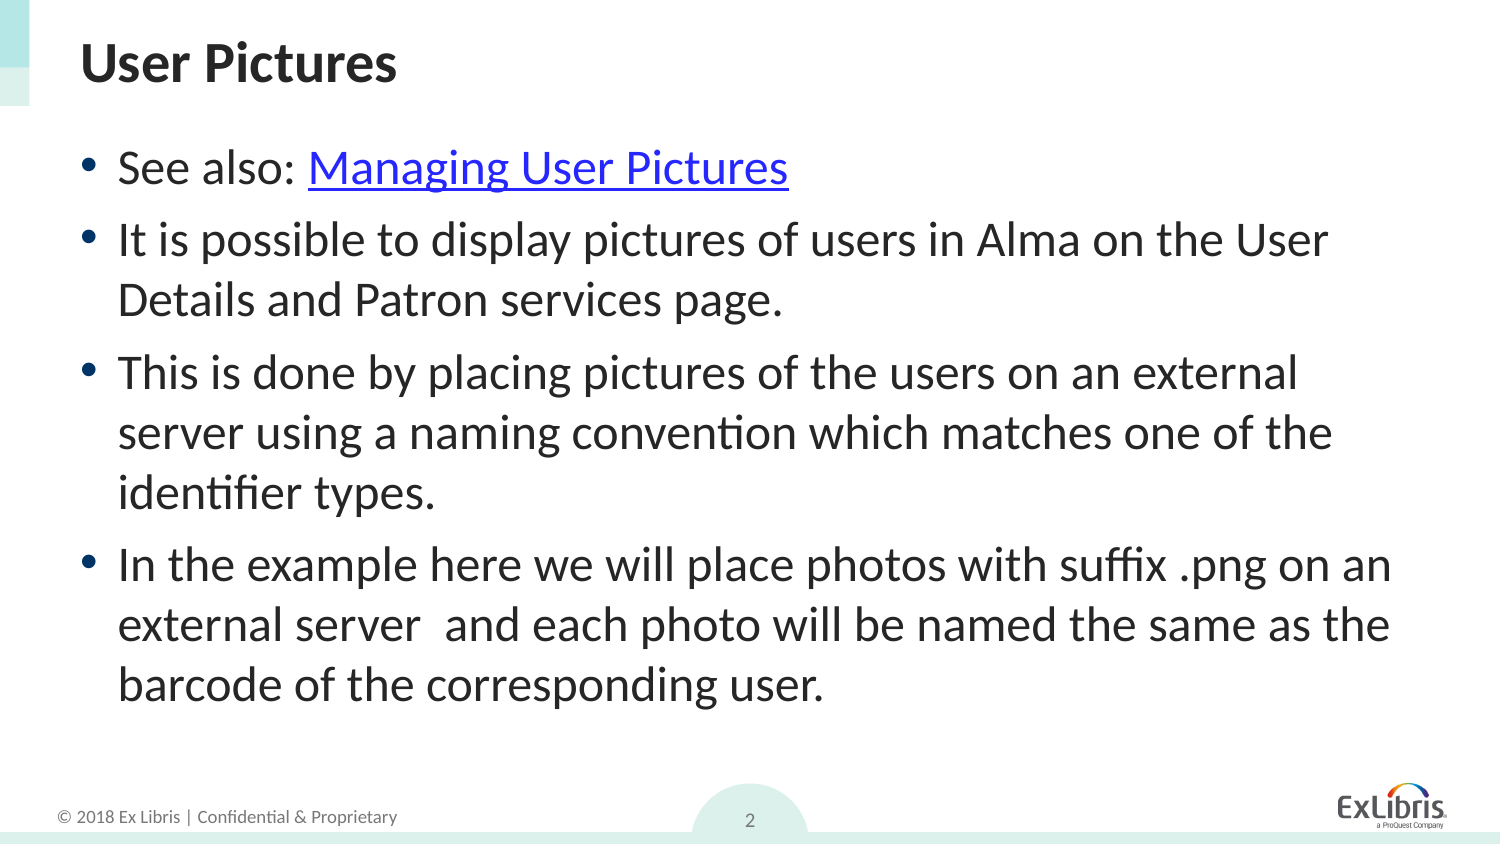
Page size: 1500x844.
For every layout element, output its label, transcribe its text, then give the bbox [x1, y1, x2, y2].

slide_number 2 [705, 789, 795, 844]
picture [1338, 783, 1447, 829]
title User Pictures [64, 11, 1447, 107]
list See also: Managing User Pictures It is possible to display pictures of users in Alma on the User Details and Patron services page. This is done by placing pictures of the users on an external server using a naming convention which matches one of the identifier types. In the example here we will place photos with suffix .png on an external server and each photo will be named the same as the barcode of the corresponding user. [64, 126, 1447, 780]
